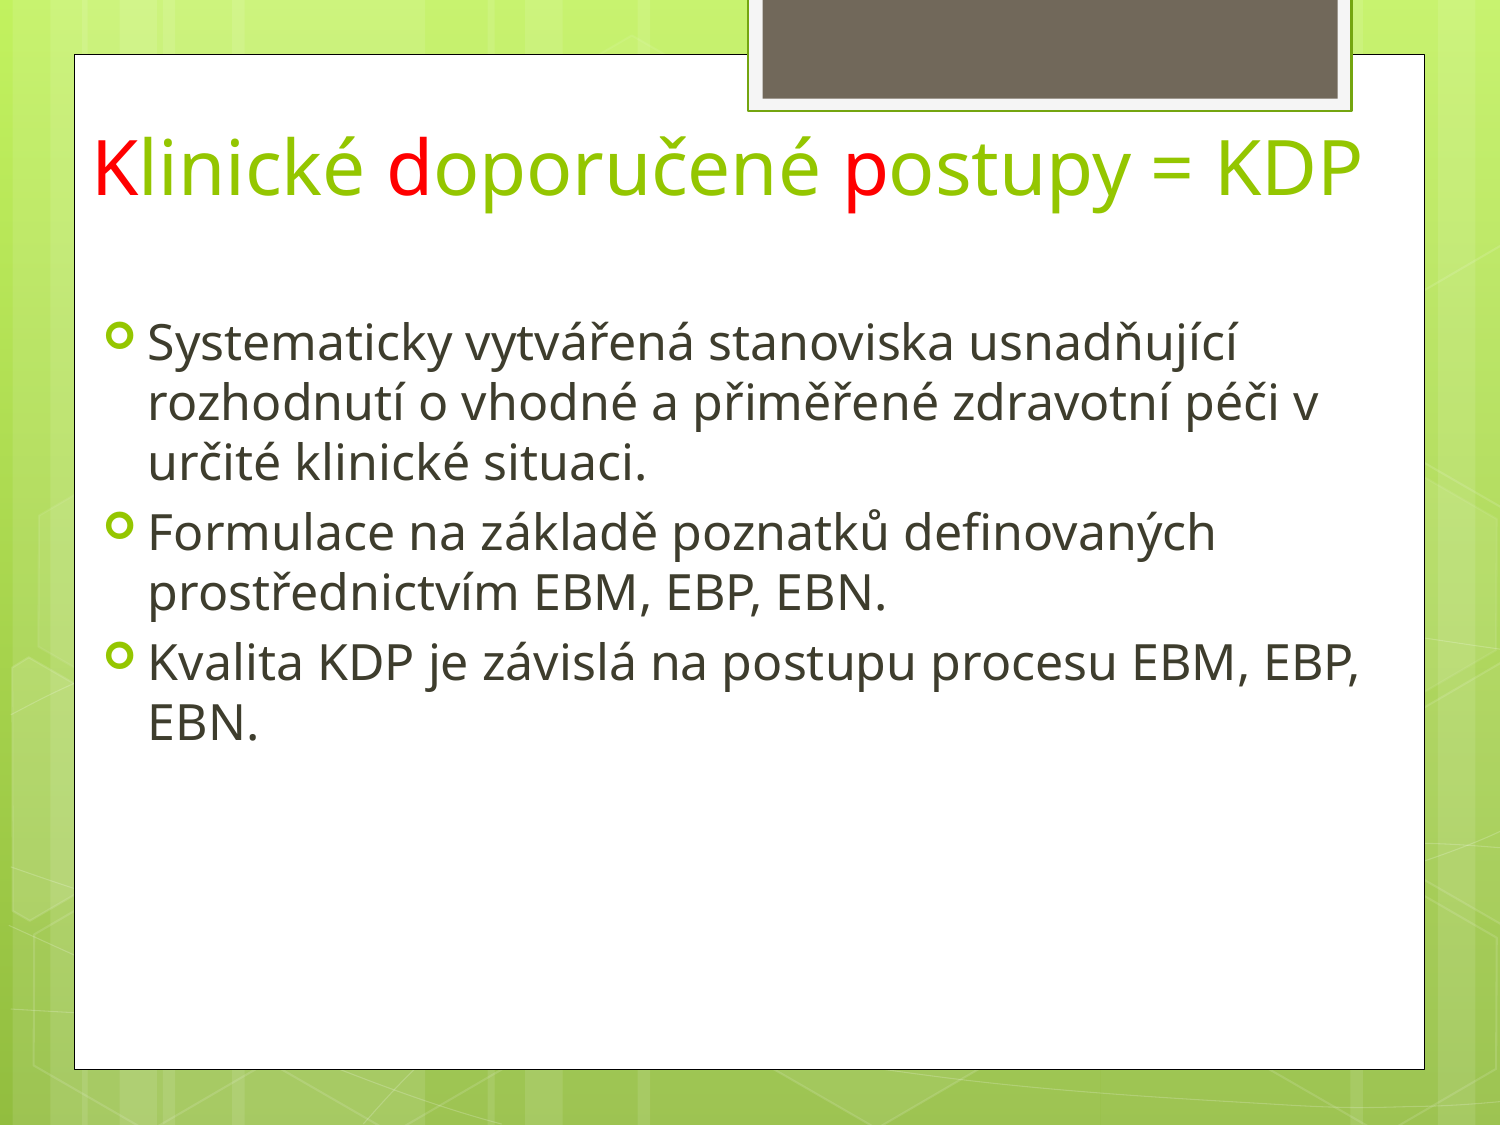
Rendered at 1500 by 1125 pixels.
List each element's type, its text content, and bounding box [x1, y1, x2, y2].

title Klinické doporučené postupy = KDP [76, 90, 1424, 219]
list Systematicky vytvářená stanoviska usnadňující rozhodnutí o vhodné a přiměřené zdravotní péči v určité klinické situaci. Formulace na základě poznatků definovaných prostřednictvím EBM, EBP, EBN. Kvalita KDP je závislá na postupu procesu EBM, EBP, EBN. [76, 302, 1424, 917]
